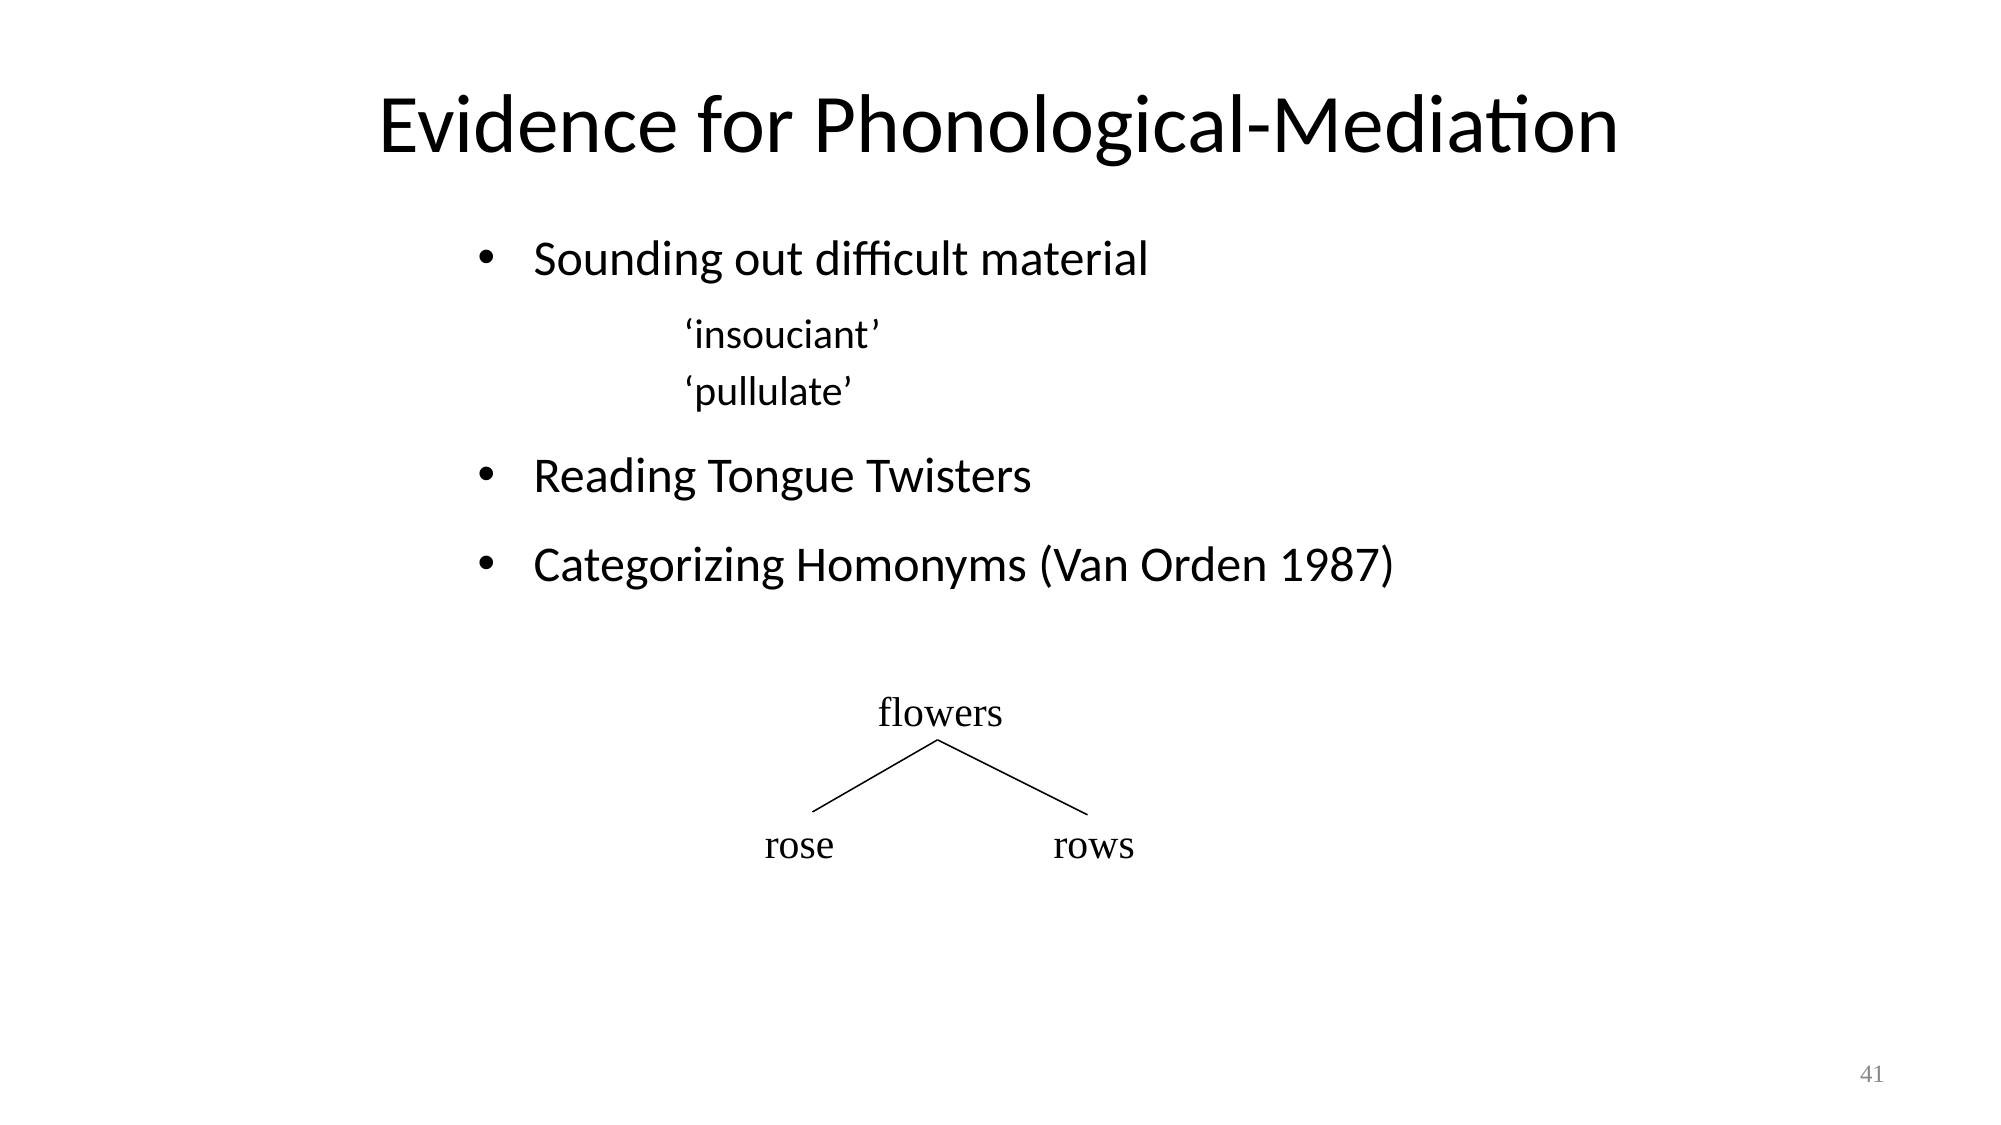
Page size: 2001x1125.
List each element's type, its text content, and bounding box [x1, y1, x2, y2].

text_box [749, 677, 1151, 876]
title Evidence for Phonological-Mediation [275, 50, 1725, 188]
slide_number 41 [1433, 1042, 1900, 1103]
list Sounding out difficult material ‘insouciant’ ‘pullulate’ Reading Tongue Twisters Categorizing Homonyms (Van Orden 1987) [462, 224, 1513, 825]
